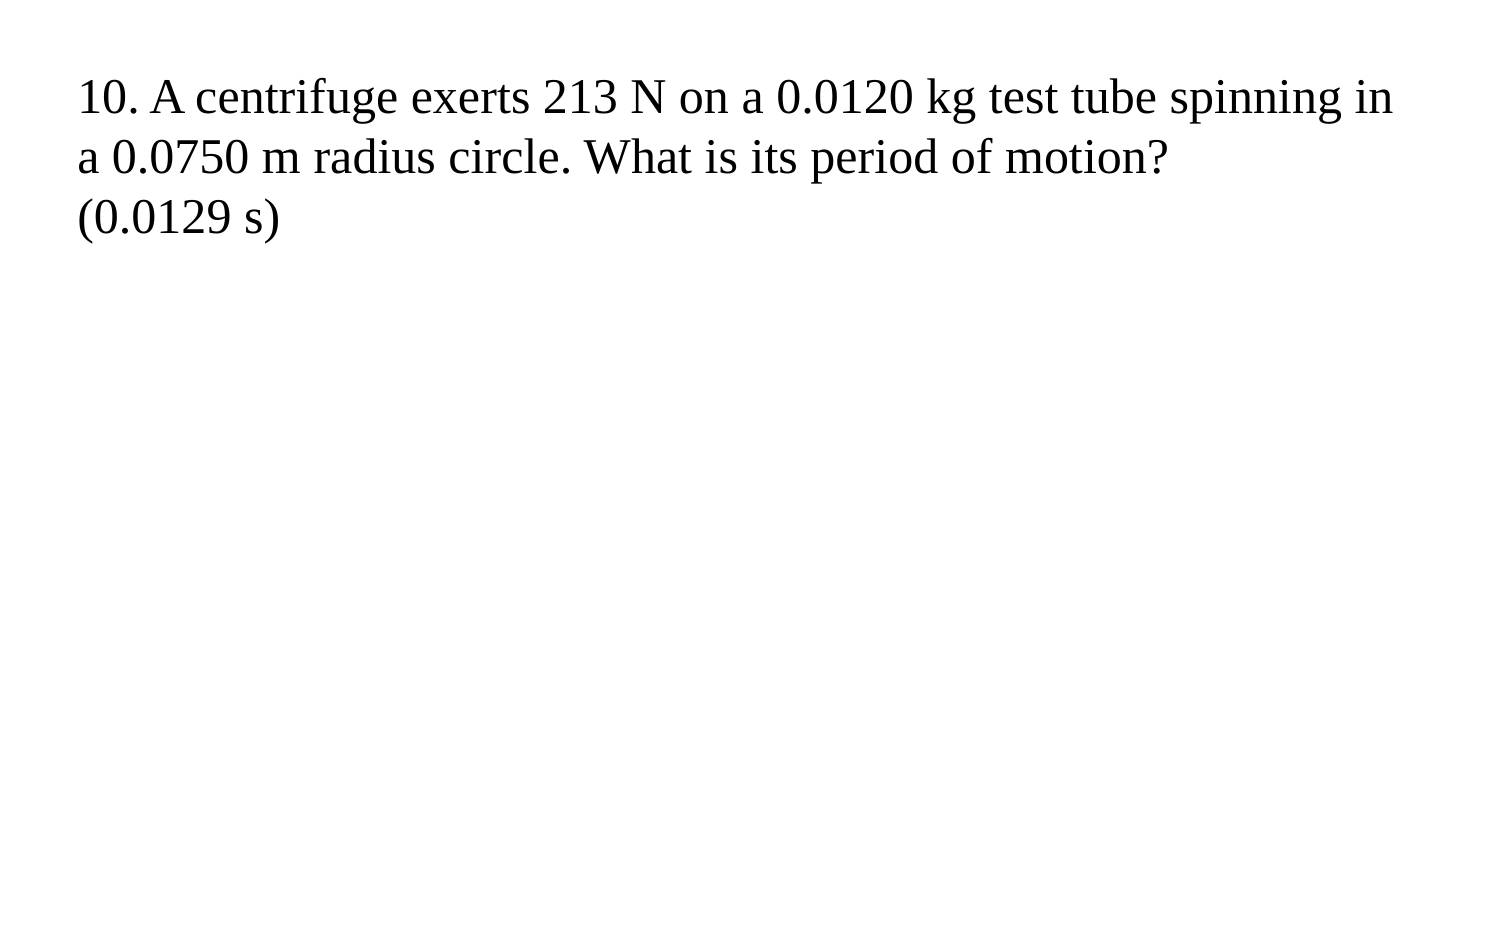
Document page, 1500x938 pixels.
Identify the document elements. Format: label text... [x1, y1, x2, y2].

text_box 10. A centrifuge exerts 213 N on a 0.0120 kg test tube spinning in a 0.0750 m radius circle. What is its period of motion? (0.0129 s) [62, 56, 1438, 296]
